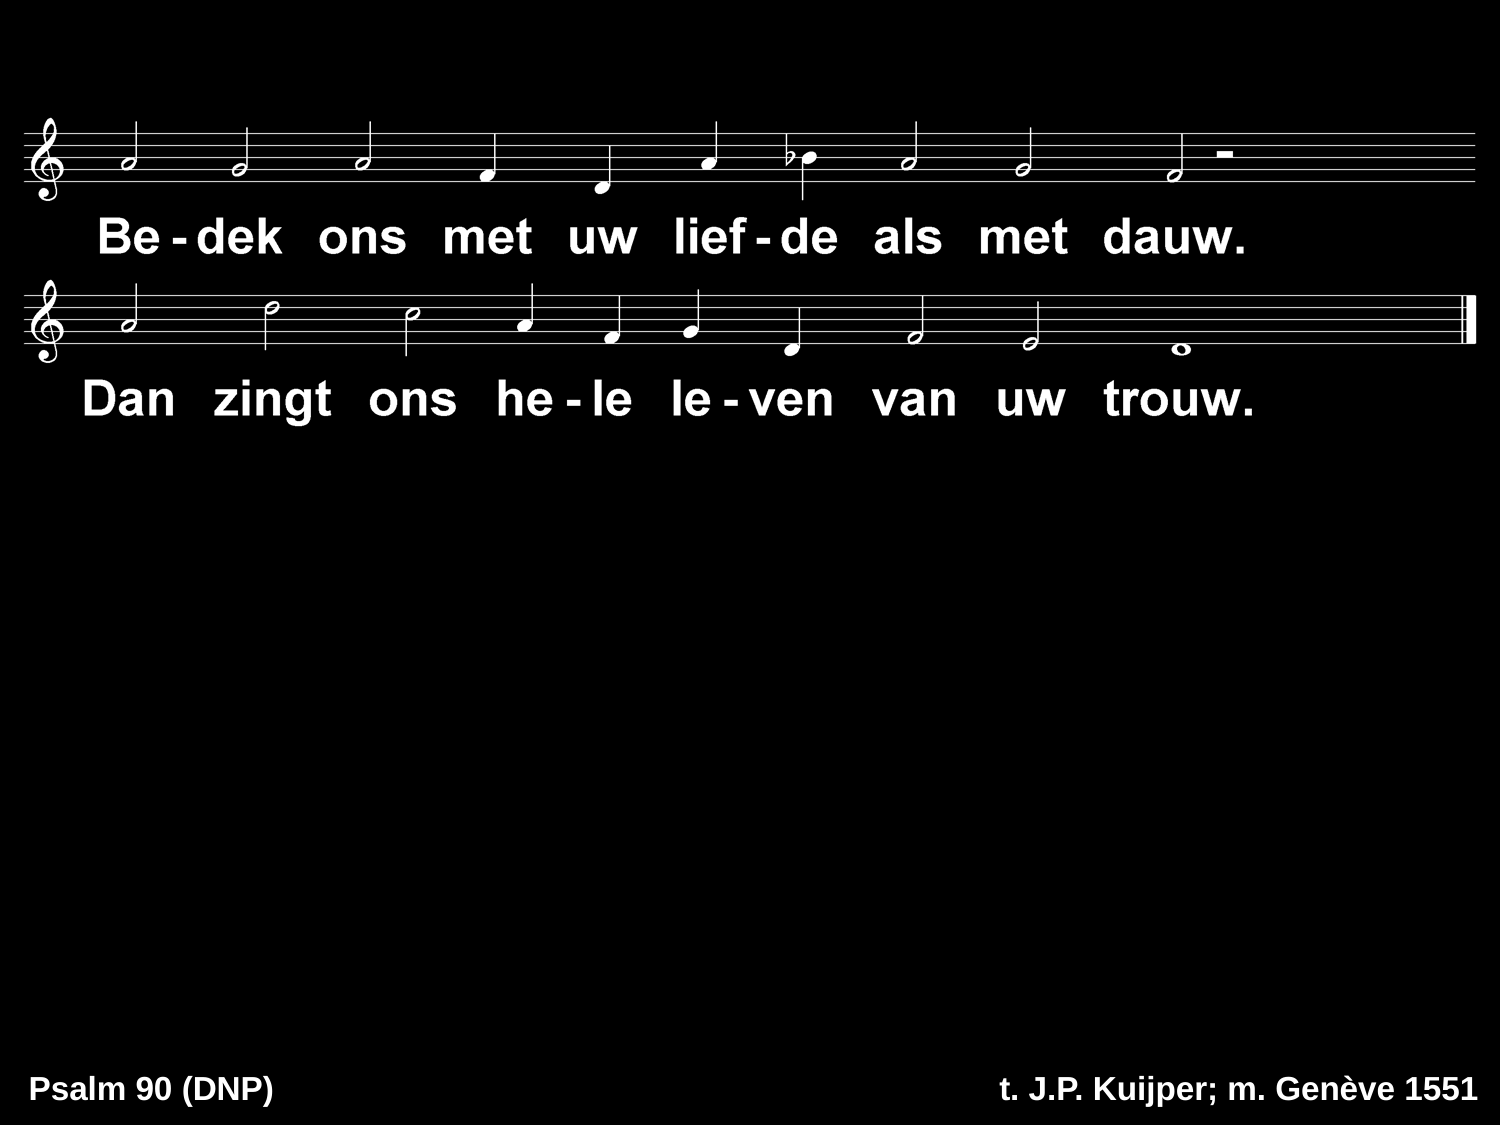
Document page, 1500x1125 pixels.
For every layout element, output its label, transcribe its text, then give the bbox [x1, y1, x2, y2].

picture [10, 103, 1490, 441]
text_box Psalm 90 (DNP) t. J.P. Kuijper; m. Genève 1551 [13, 1059, 1495, 1115]
